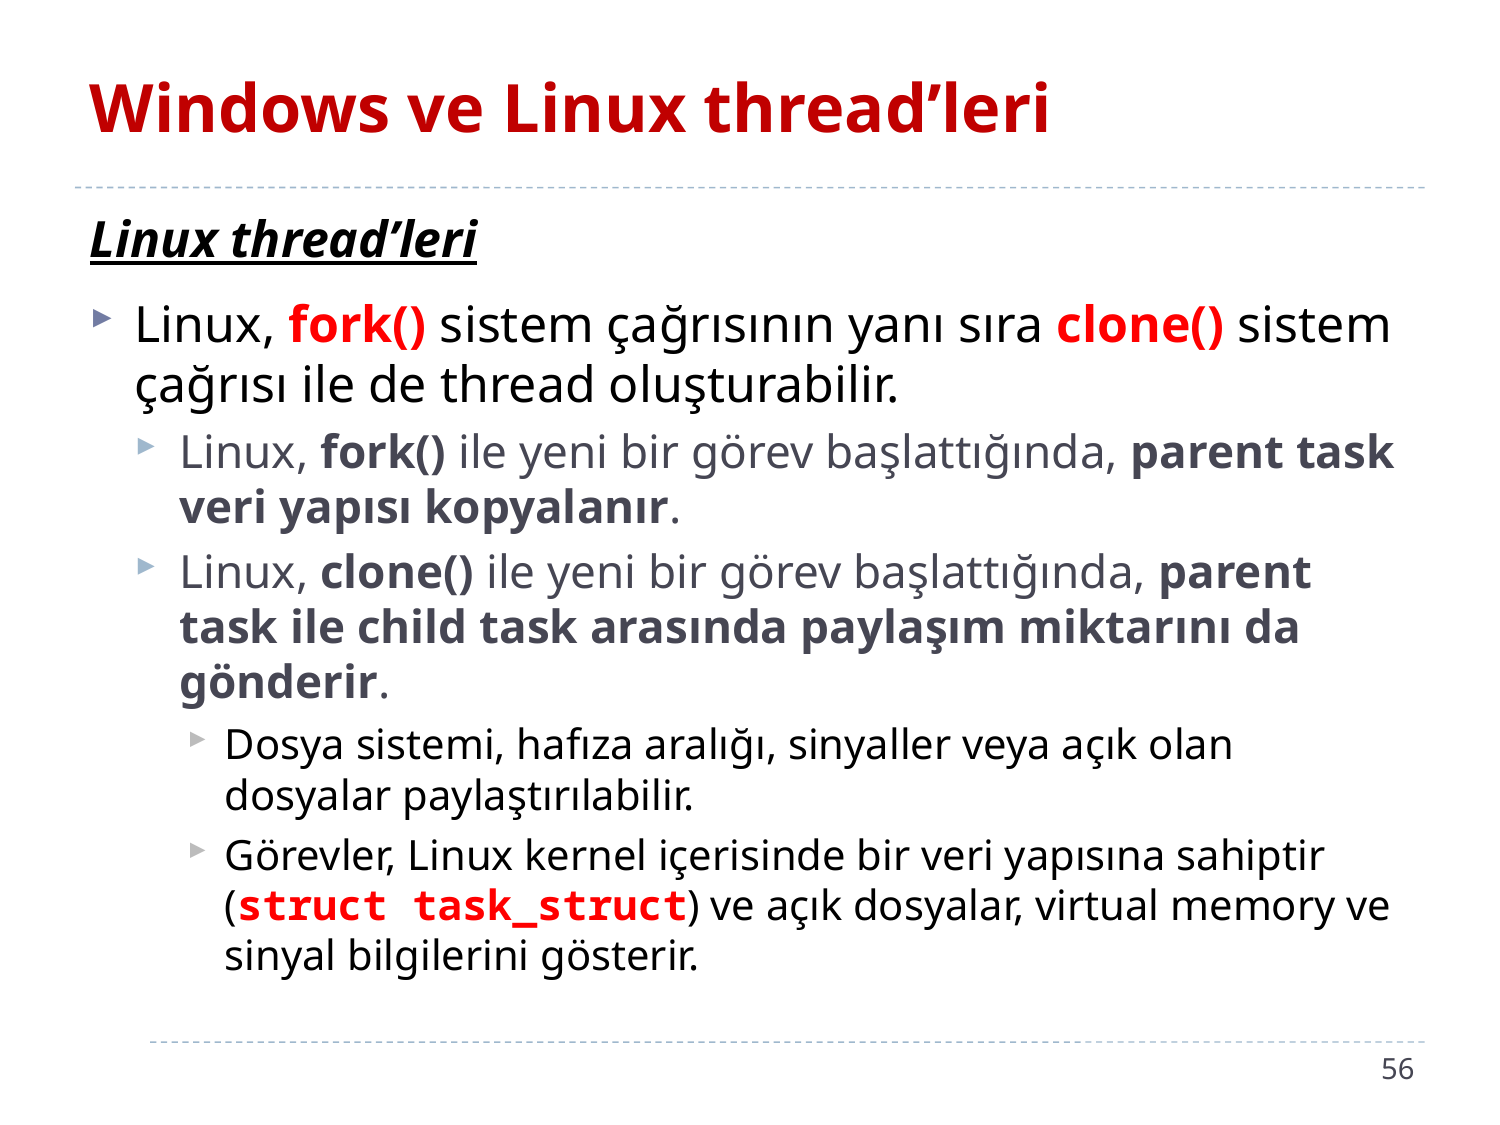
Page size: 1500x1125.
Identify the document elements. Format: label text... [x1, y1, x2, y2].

slide_number 56 [1080, 1042, 1430, 1103]
title Windows ve Linux thread’leri [75, 24, 1425, 188]
list Linux thread’leri Linux, fork() sistem çağrısının yanı sıra clone() sistem çağrısı ile de thread oluşturabilir. Linux, fork() ile yeni bir görev başlattığında, parent task veri yapısı kopyalanır. Linux, clone() ile yeni bir görev başlattığında, parent task ile child task arasında paylaşım miktarını da gönderir. Dosya sistemi, hafıza aralığı, sinyaller veya açık olan dosyalar paylaştırılabilir. Görevler, Linux kernel içerisinde bir veri yapısına sahiptir (struct task_struct) ve açık dosyalar, virtual memory ve sinyal bilgilerini gösterir. [75, 200, 1425, 1010]
